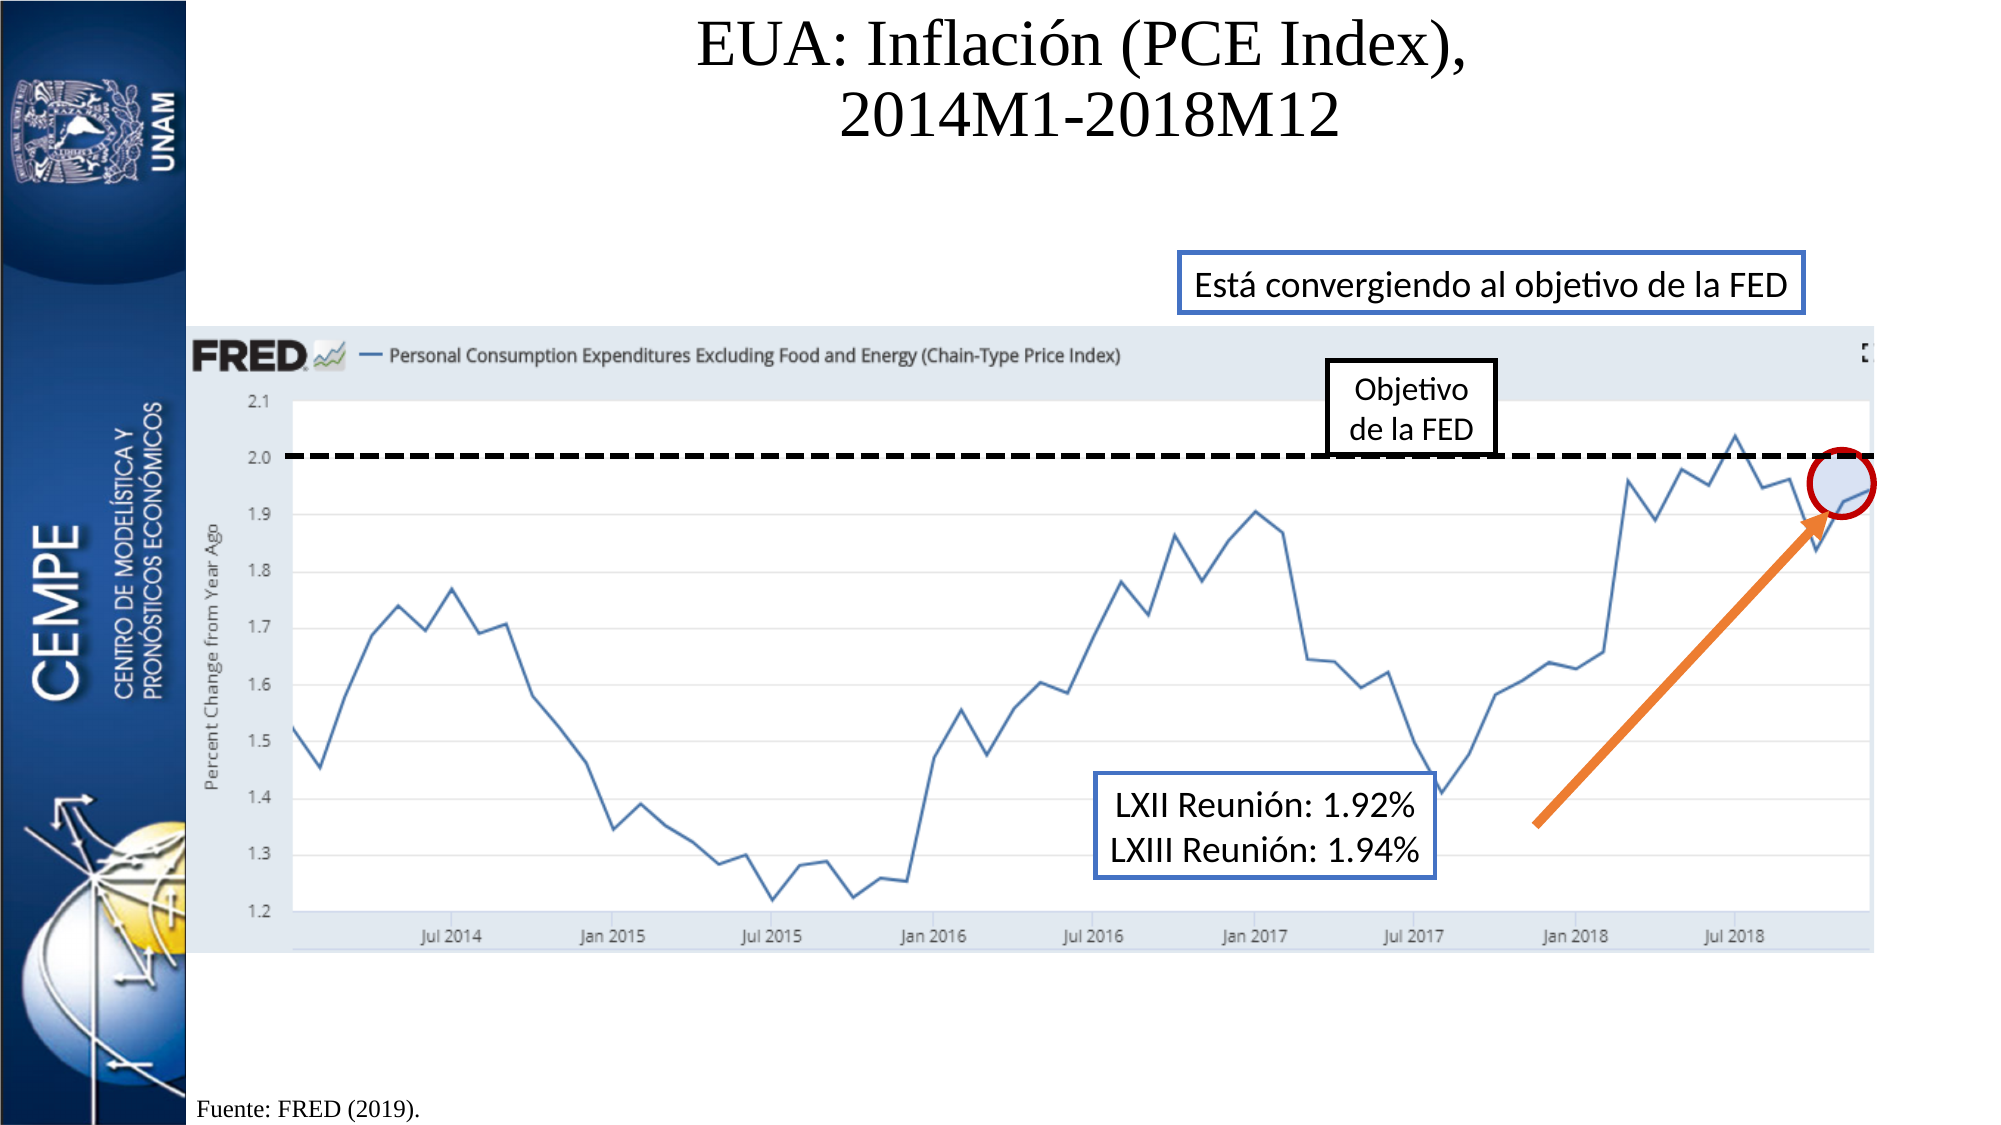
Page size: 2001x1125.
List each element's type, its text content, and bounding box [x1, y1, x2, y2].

title EUA: Inflación (PCE Index), 2014M1-2018M12 [186, 0, 2000, 159]
text_box Está convergiendo al objetivo de la FED [1178, 252, 1804, 313]
picture [0, 1, 1875, 1124]
text_box Fuente: FRED (2019). [186, 1085, 597, 1125]
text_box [1535, 510, 1830, 826]
